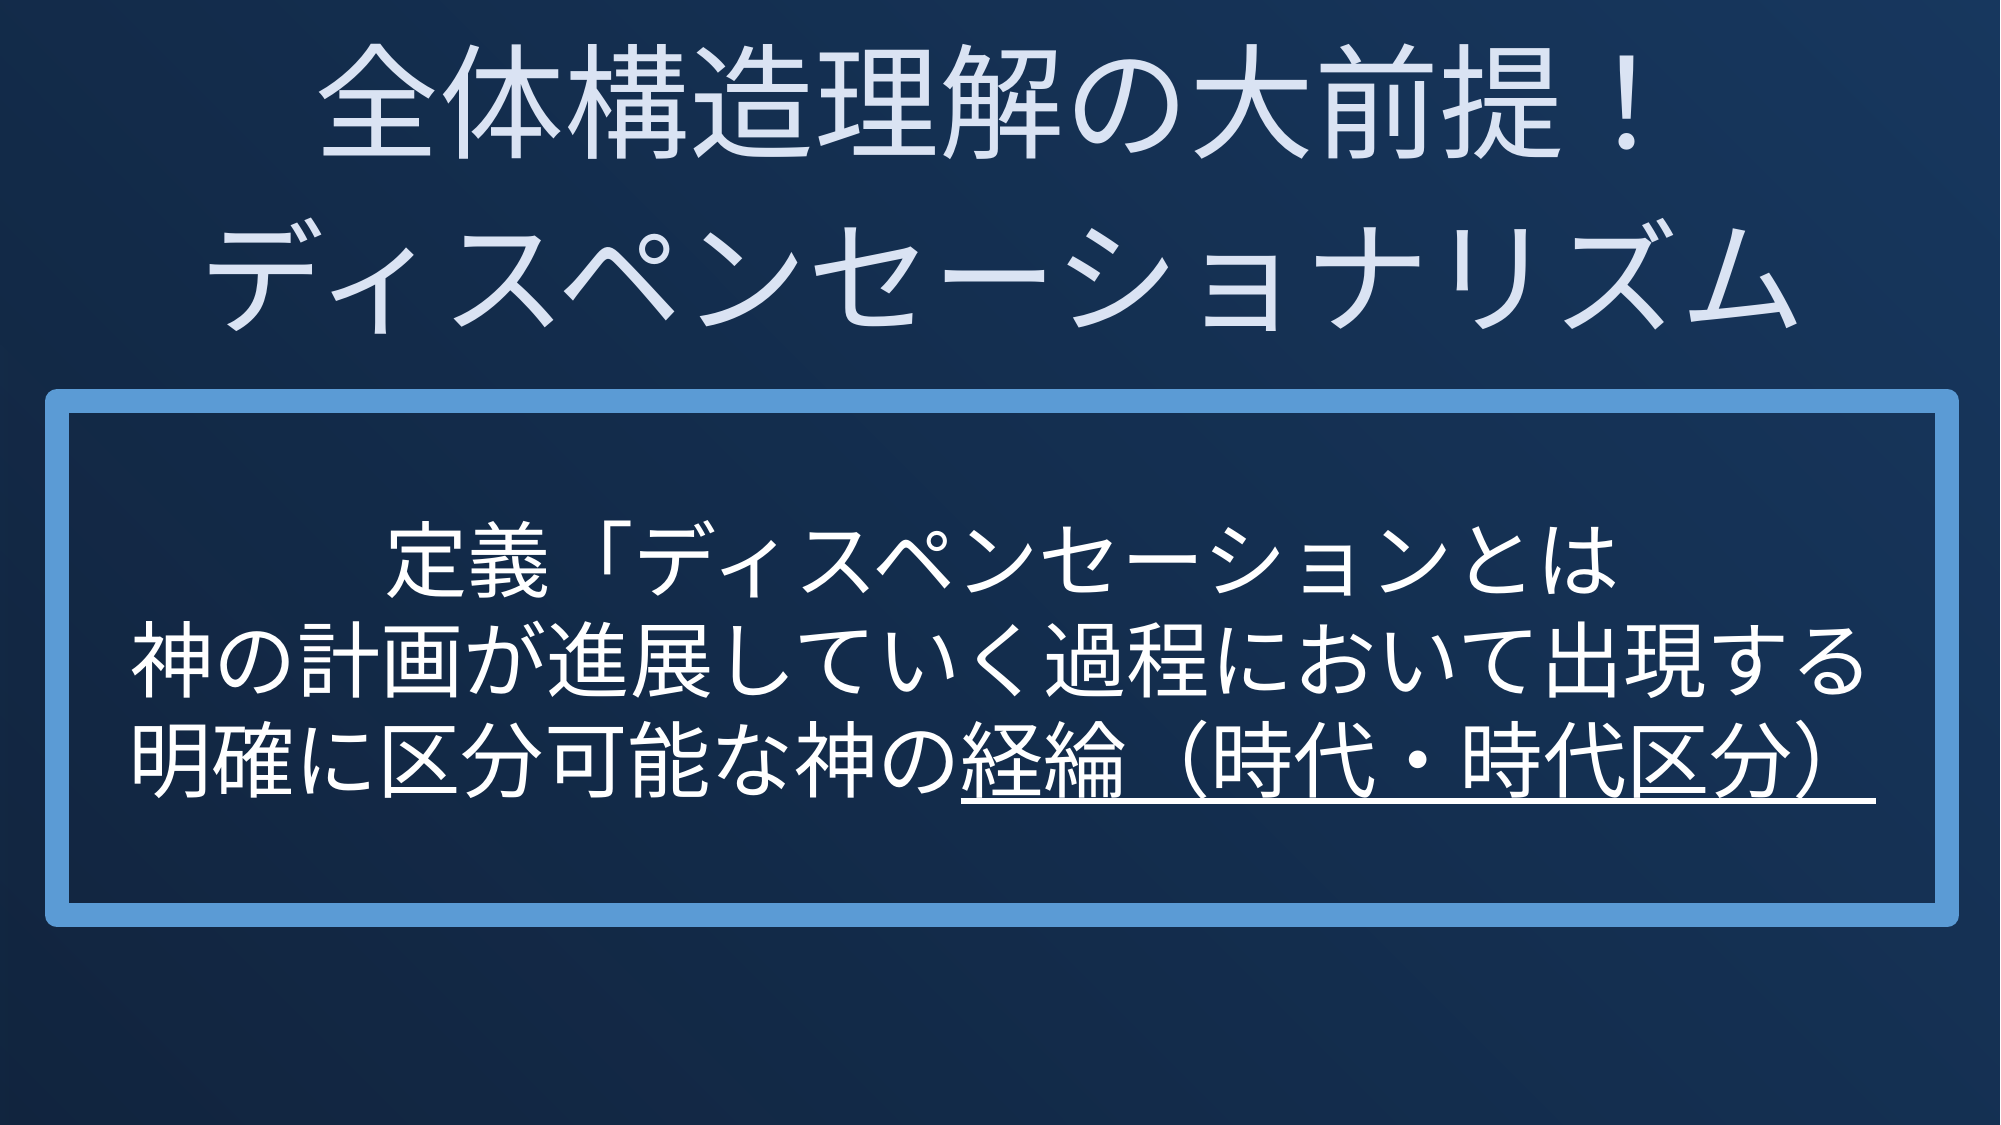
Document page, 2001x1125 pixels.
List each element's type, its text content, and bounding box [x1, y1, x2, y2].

text_box 全体構造理解の大前提！ ディスペンセーショナリズム [2, 16, 2000, 357]
text_box 定義「ディスペンセーションとは 神の計画が進展していく過程において出現する 明確に区分可能な神の経綸（時代・時代区分） [57, 400, 1947, 916]
text_box [0, 0, 2000, 1125]
